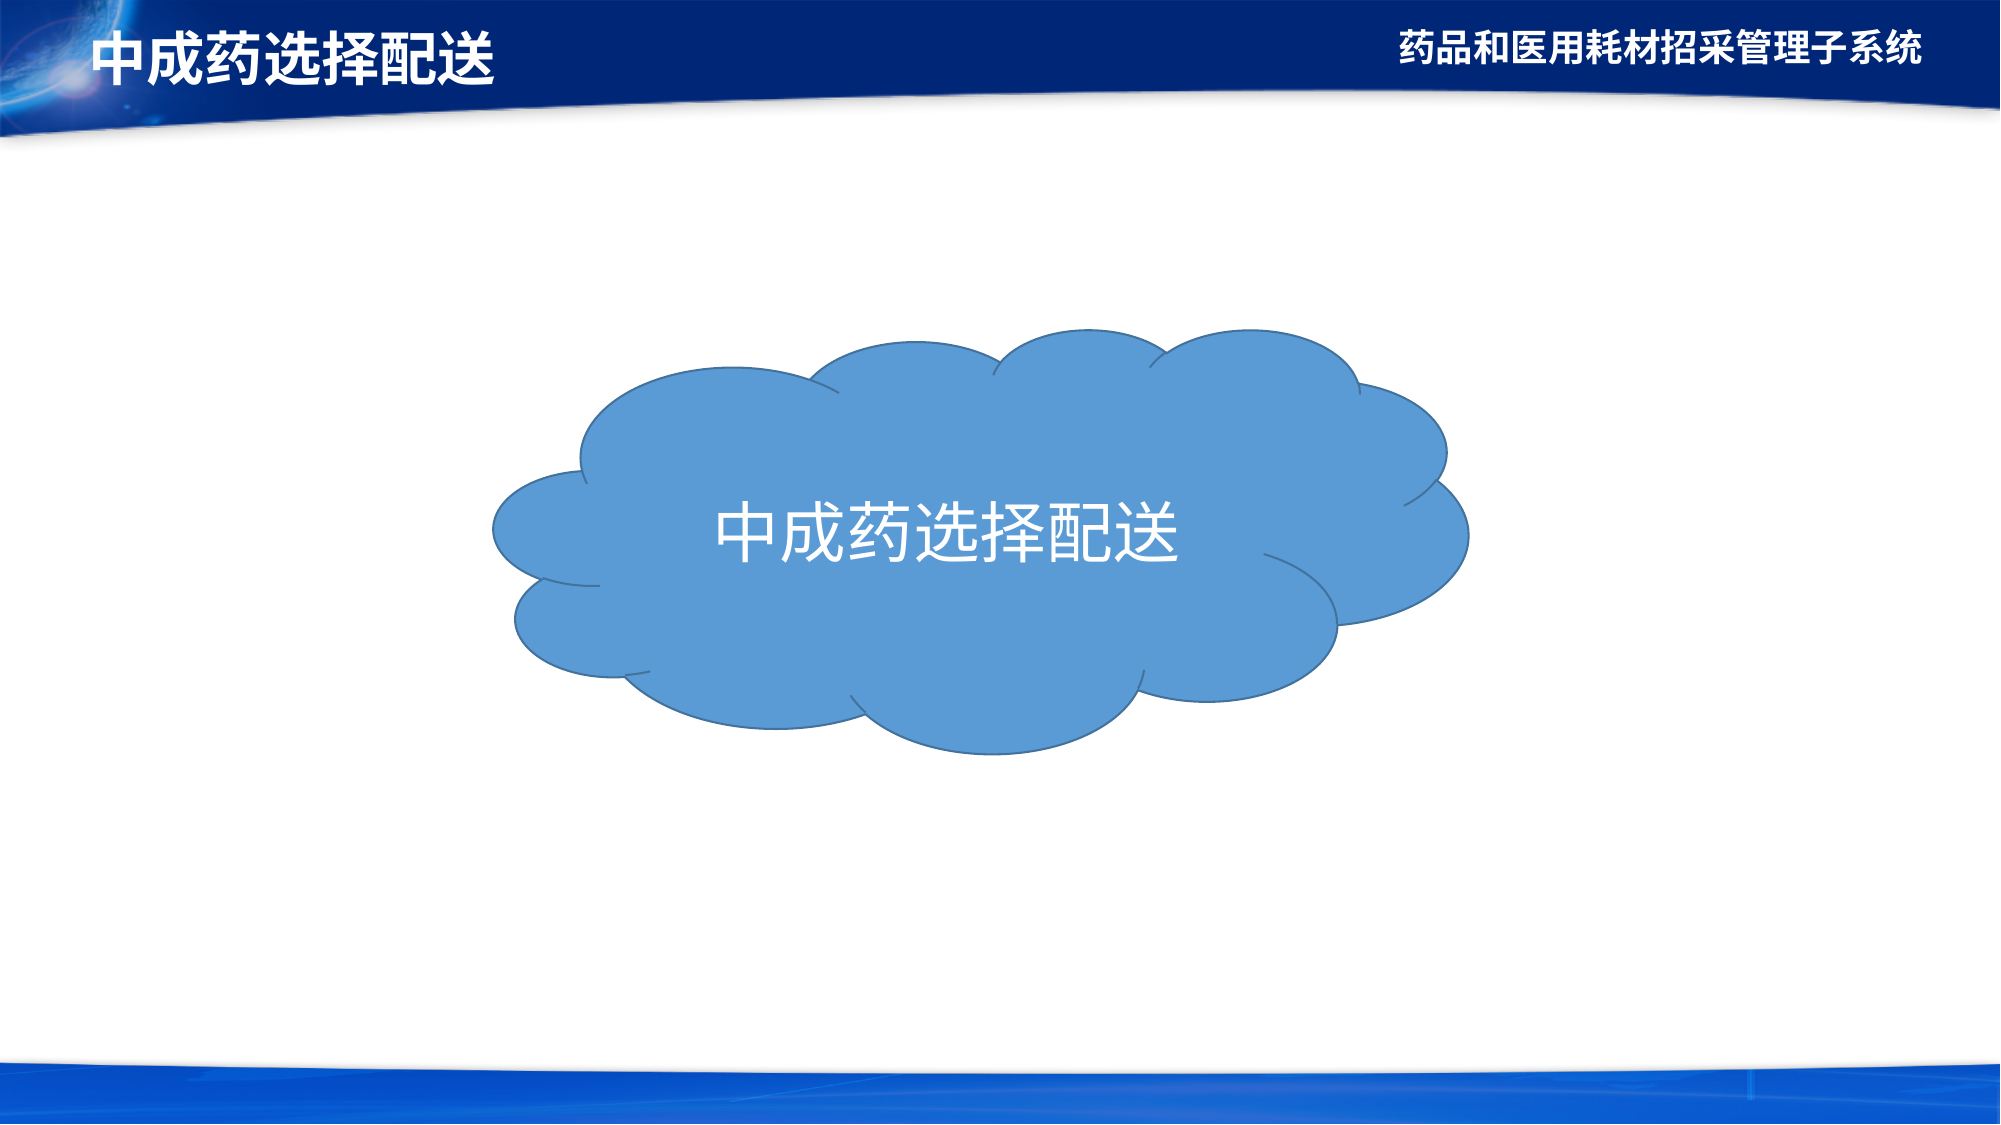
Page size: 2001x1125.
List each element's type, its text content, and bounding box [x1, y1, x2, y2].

picture [0, 1055, 2000, 1124]
text_box 中成药选择配送 [73, 22, 1135, 81]
picture [0, 0, 2000, 186]
text_box 中成药选择配送 [492, 329, 1470, 756]
title [136, 280, 1862, 749]
